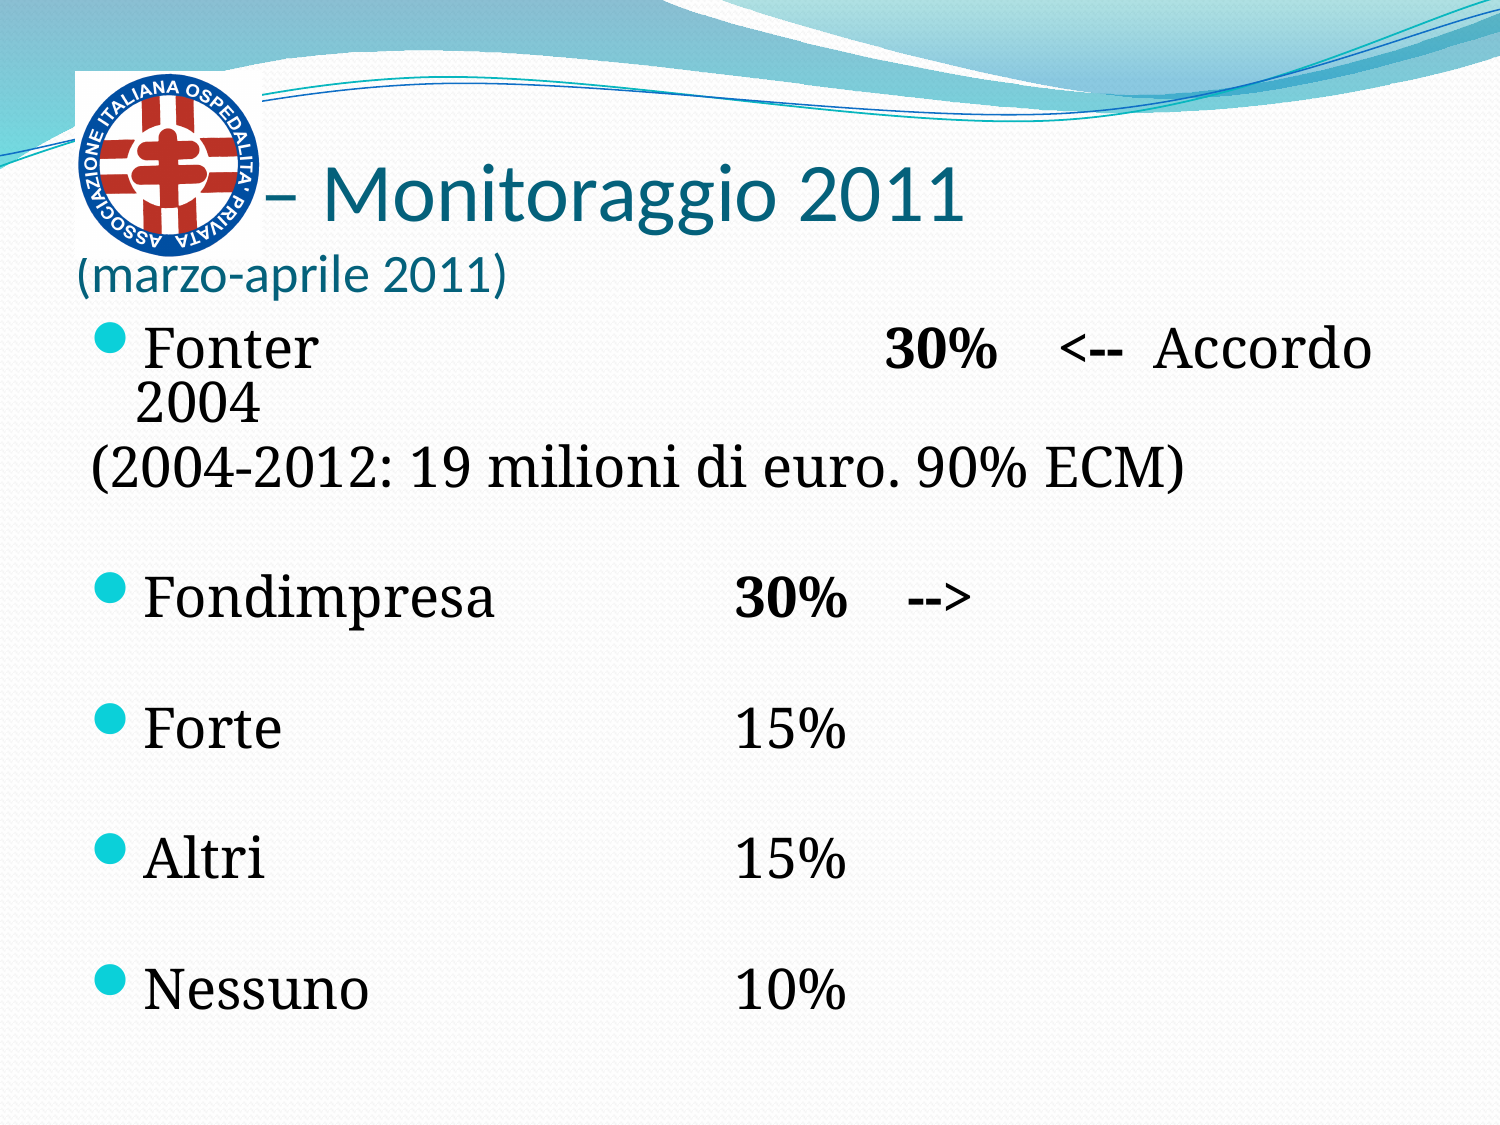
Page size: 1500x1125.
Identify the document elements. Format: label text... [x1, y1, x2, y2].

list Fonter 30% <-- Accordo 2004 (2004-2012: 19 milioni di euro. 90% ECM) Fondimpresa 30% --> Forte 15% Altri 15% Nessuno 10% [75, 317, 1425, 1038]
picture [74, 71, 262, 259]
title AIOP – Monitoraggio 2011 (marzo-aprile 2011) [75, 115, 1425, 304]
